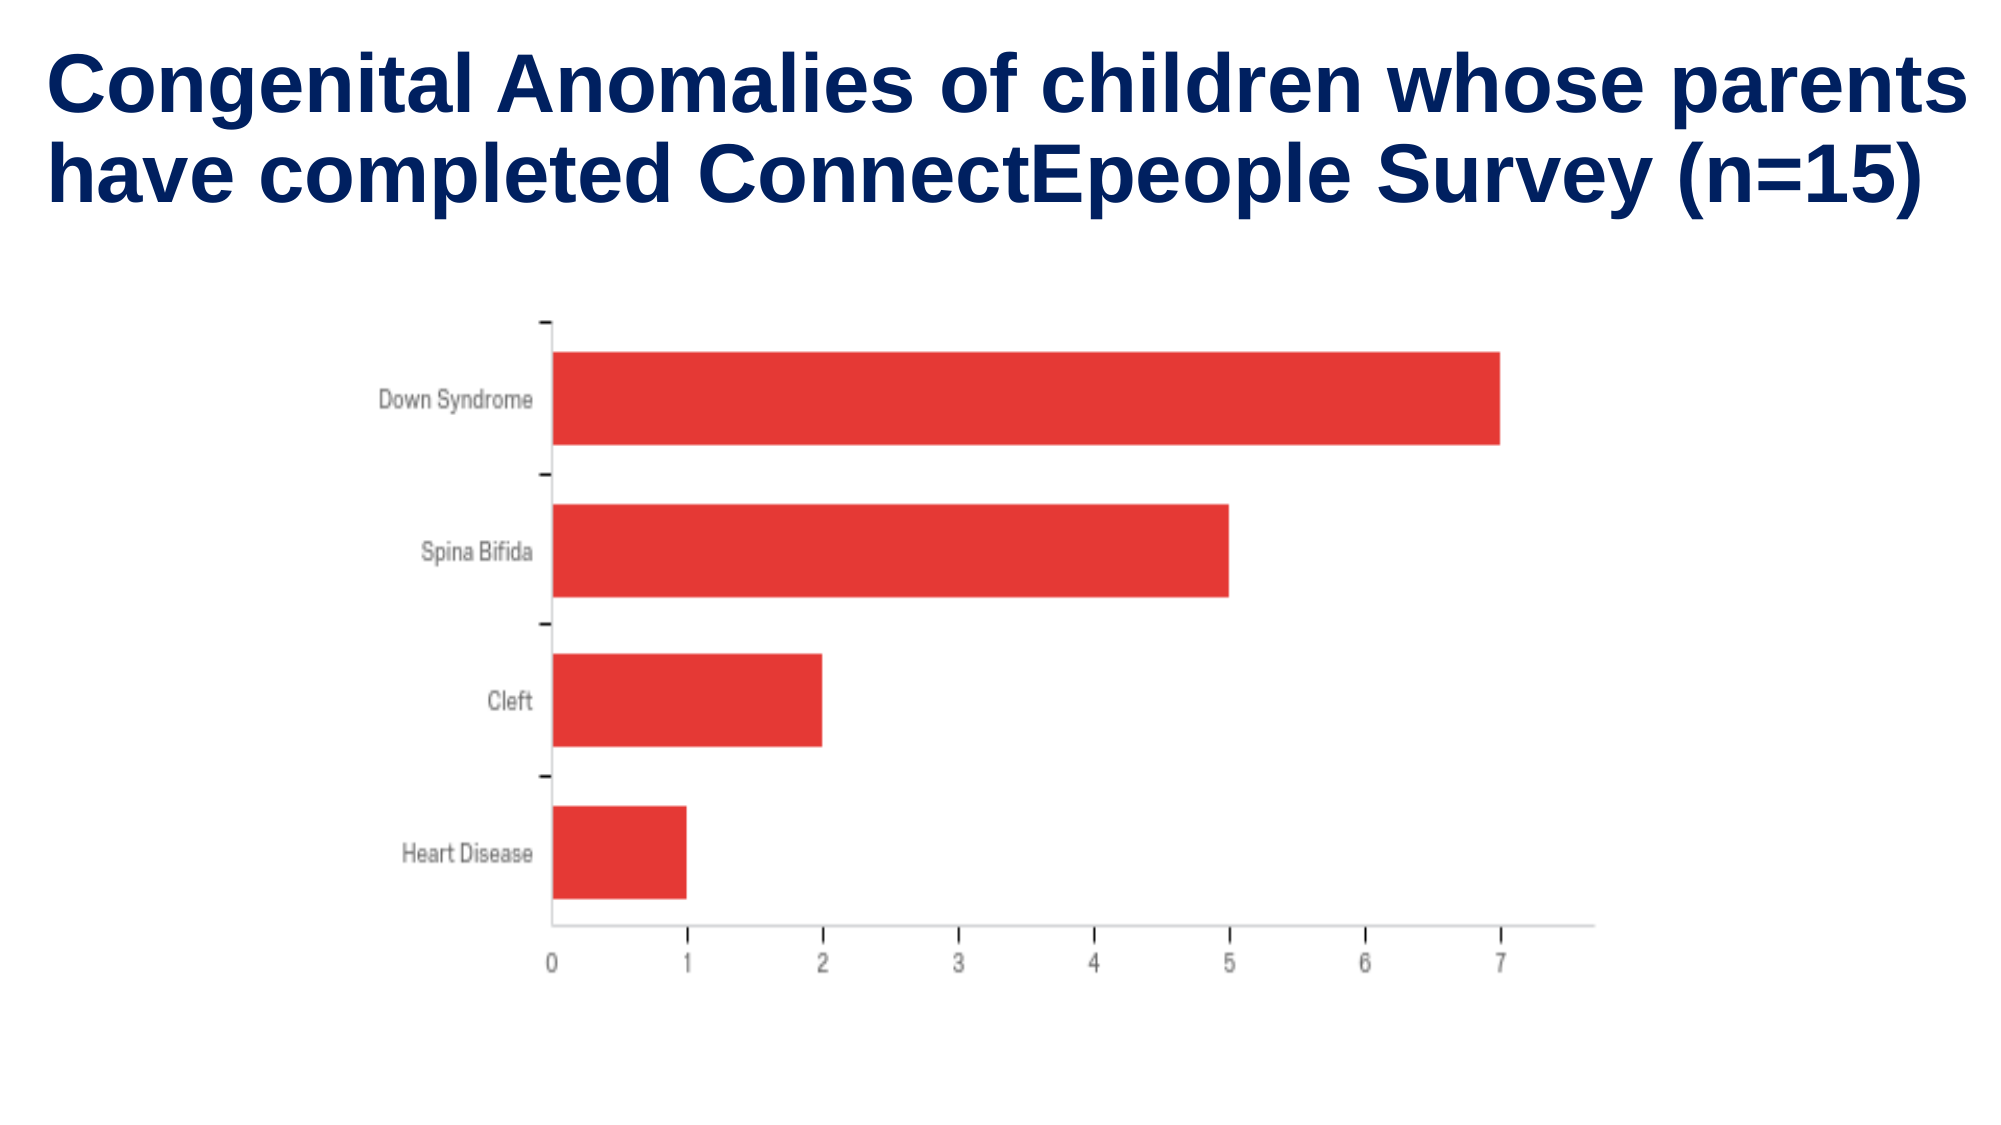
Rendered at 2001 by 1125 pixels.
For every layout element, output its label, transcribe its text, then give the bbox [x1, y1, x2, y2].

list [343, 305, 1657, 1010]
title Congenital Anomalies of children whose parents have completed ConnectEpeople Survey (n=15) [31, 21, 2000, 239]
